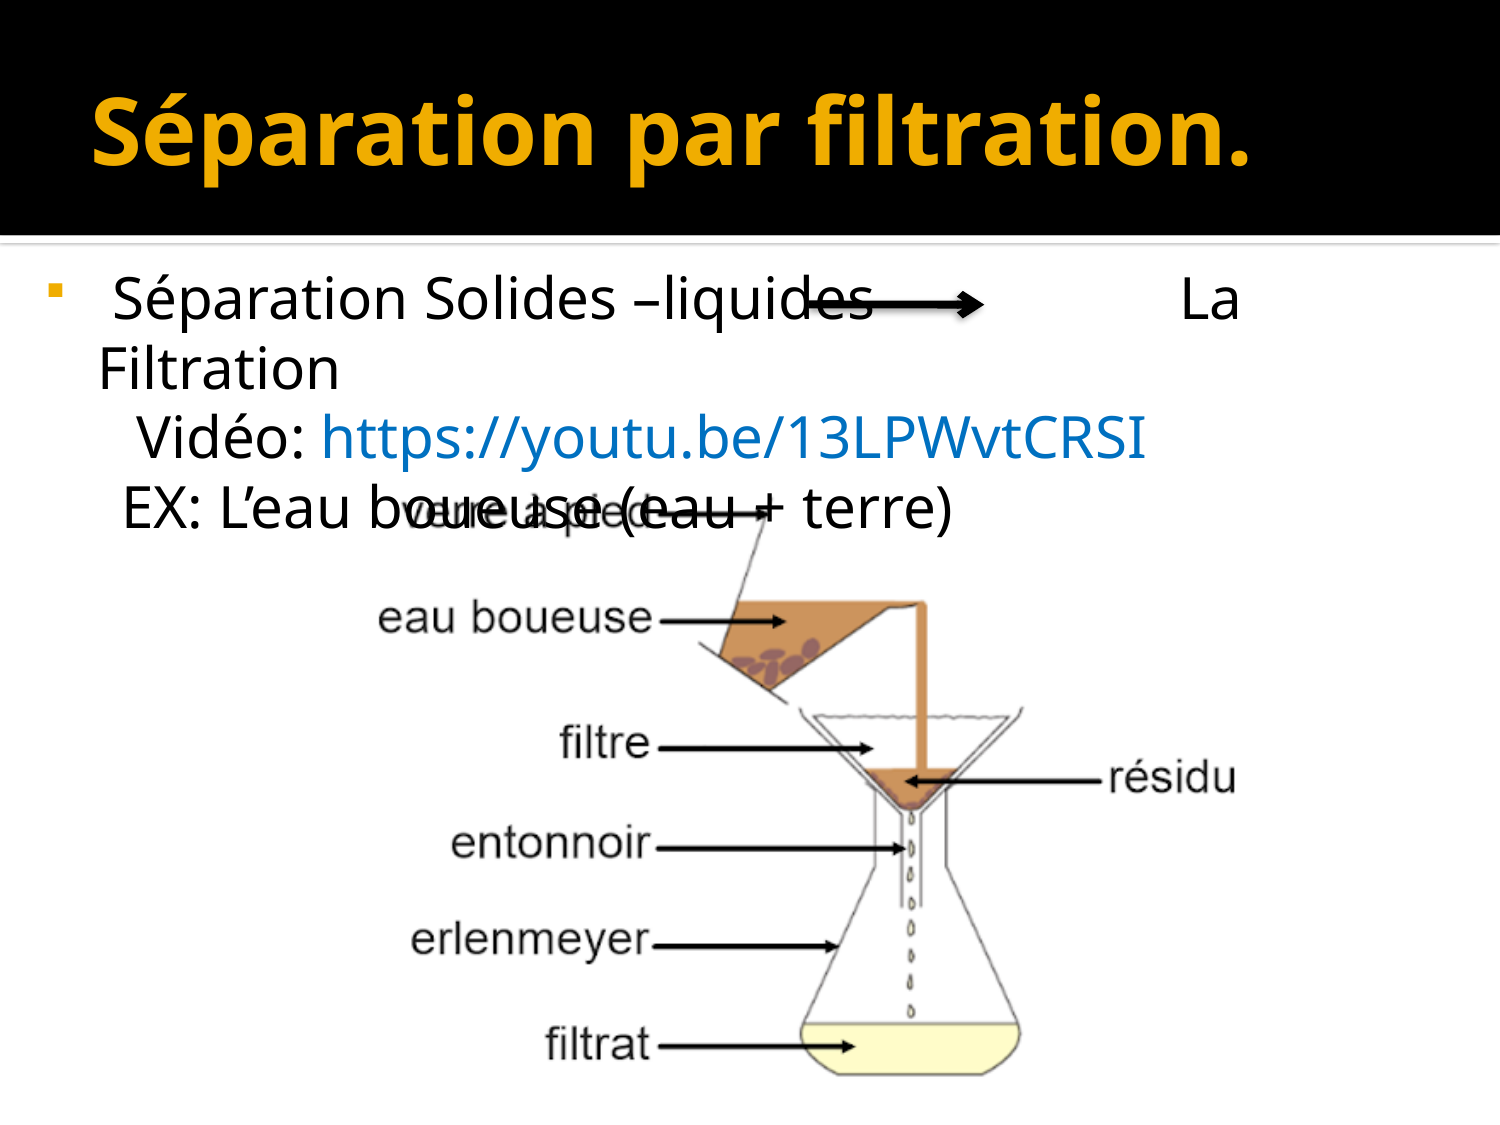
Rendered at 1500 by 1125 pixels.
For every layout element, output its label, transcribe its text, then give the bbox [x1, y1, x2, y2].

title Séparation par filtration. [75, 25, 1425, 231]
picture [371, 462, 1243, 1082]
text_box Séparation Solides –liquides La Filtration Vidéo: https://youtu.be/13LPWvtCRSI EX: L’eau boueuse (eau + terre) [16, 246, 1500, 1005]
